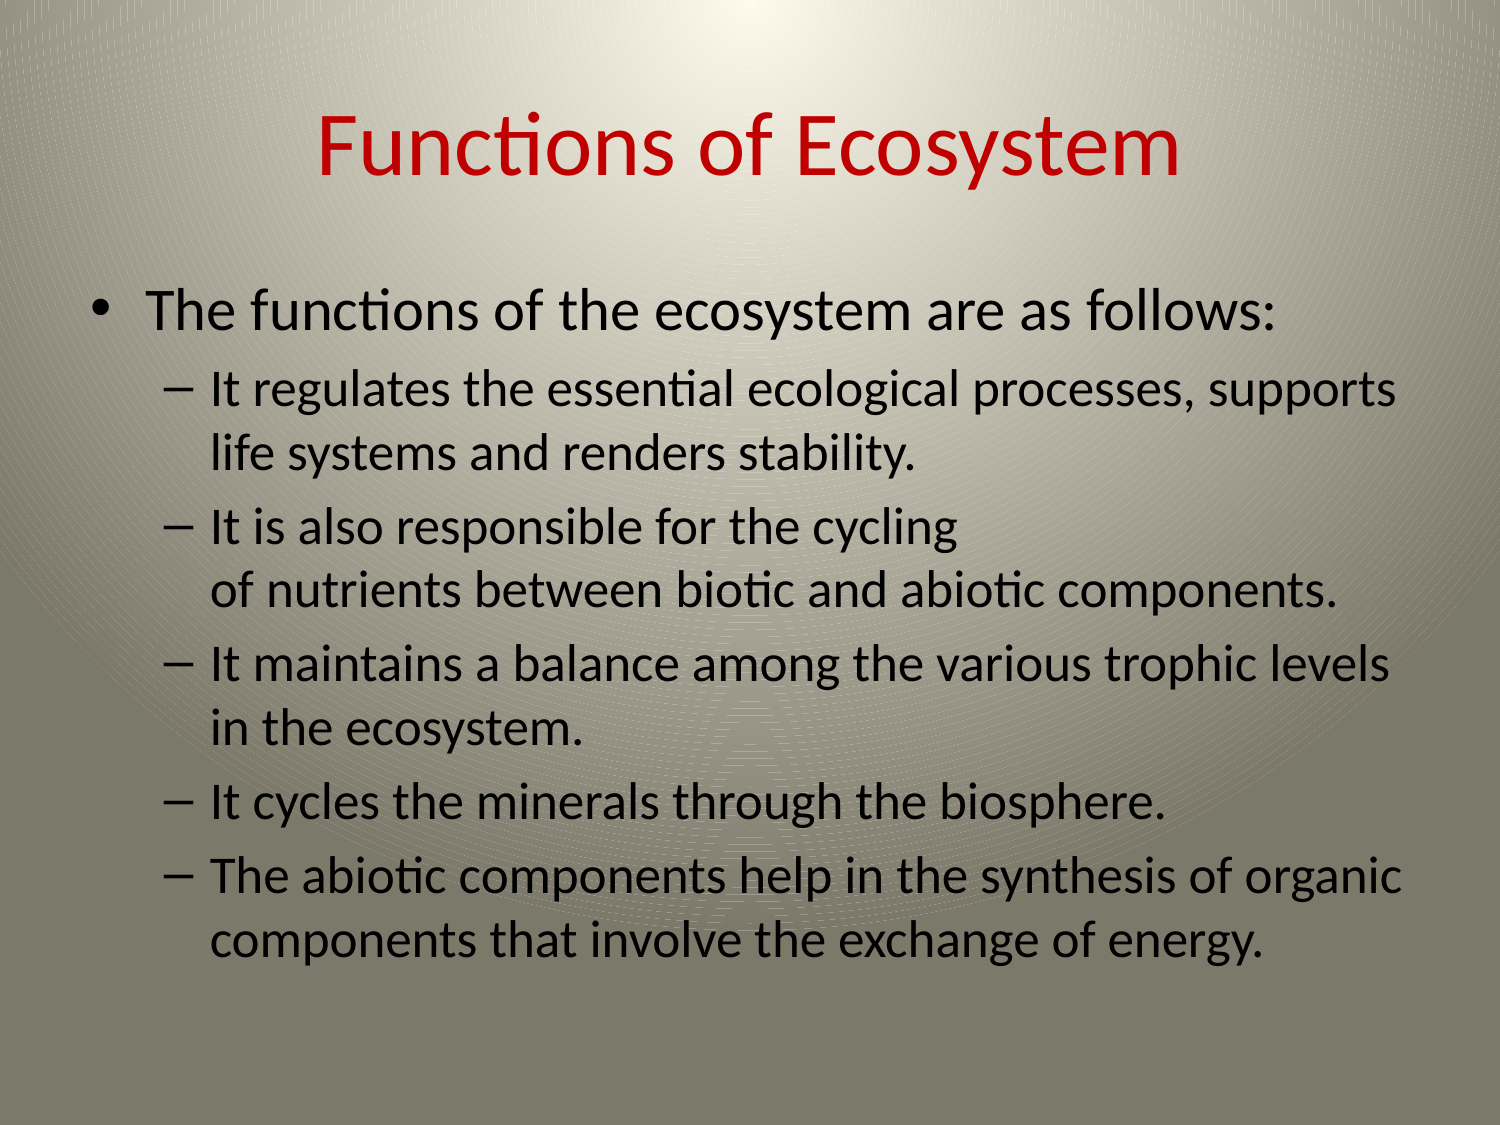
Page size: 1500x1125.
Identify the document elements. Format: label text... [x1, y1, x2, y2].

list The functions of the ecosystem are as follows: It regulates the essential ecological processes, supports life systems and renders stability. It is also responsible for the cycling of nutrients between biotic and abiotic components. It maintains a balance among the various trophic levels in the ecosystem. It cycles the minerals through the biosphere. The abiotic components help in the synthesis of organic components that involve the exchange of energy. [75, 262, 1425, 1005]
title Functions of Ecosystem [75, 45, 1425, 233]
